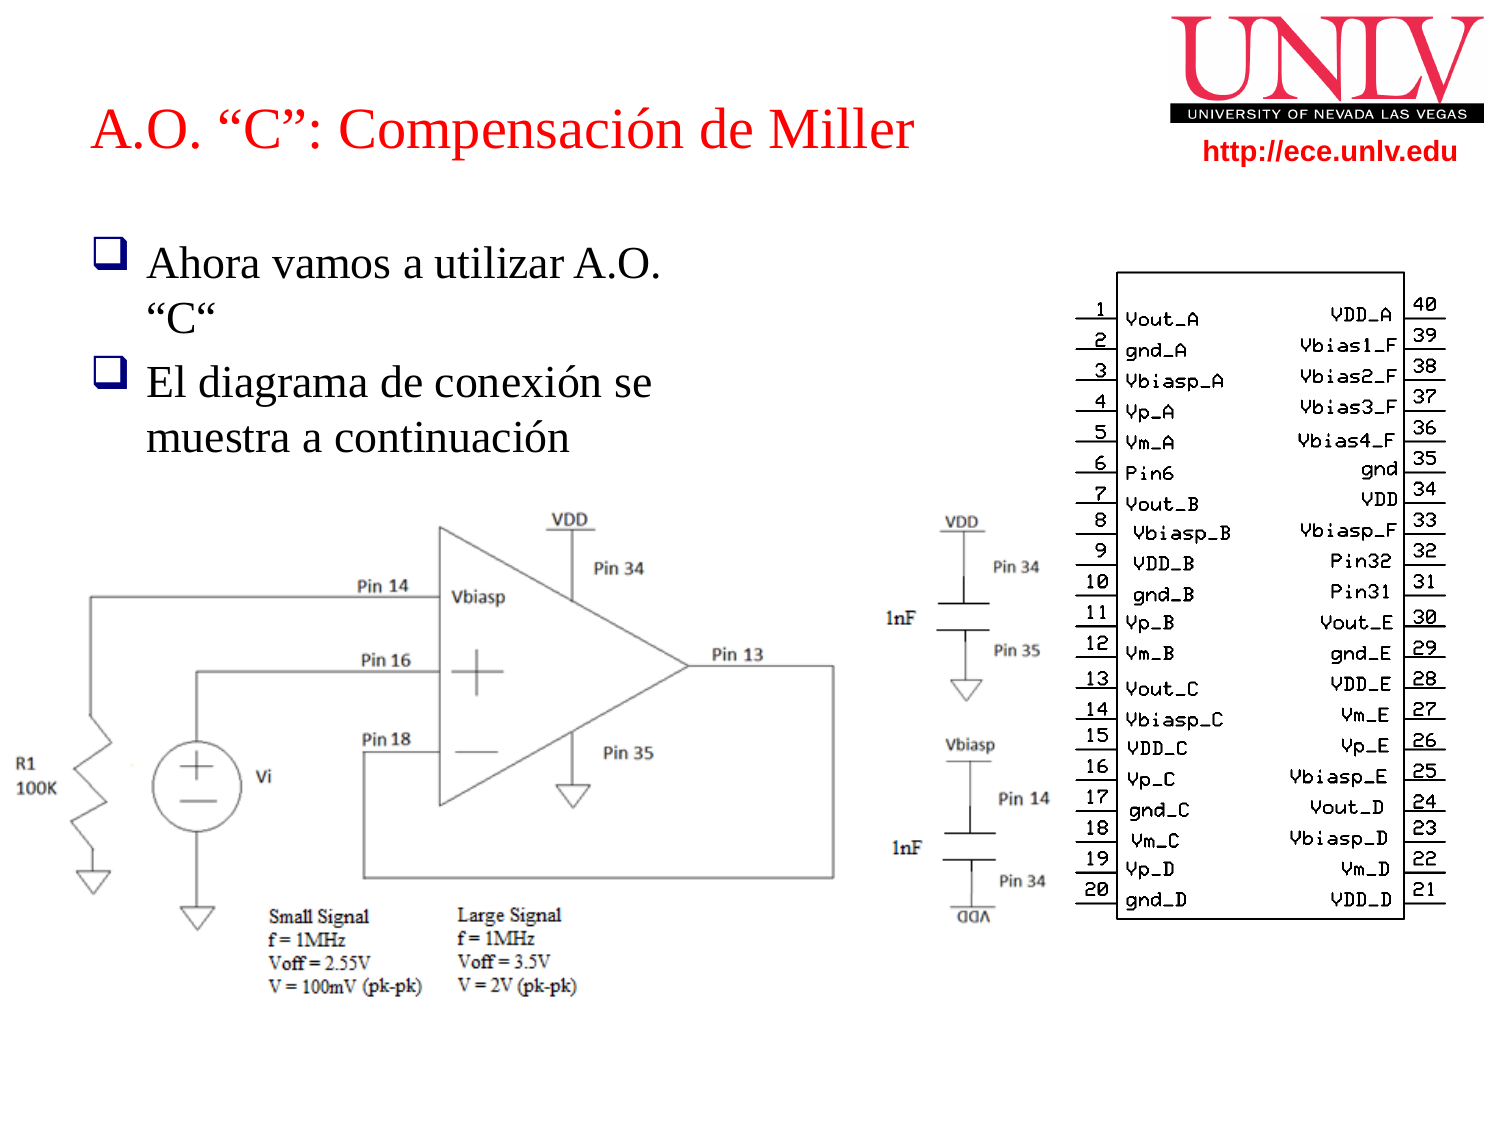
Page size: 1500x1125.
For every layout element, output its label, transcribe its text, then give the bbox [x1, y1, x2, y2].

picture [1167, 12, 1488, 125]
list Ahora vamos a utilizar A.O. “C“ El diagrama de conexión se muestra a continuación [74, 224, 738, 501]
title A.O. “C”: Compensación de Miller [74, 74, 1151, 176]
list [1031, 224, 1500, 963]
picture [0, 502, 1054, 1001]
